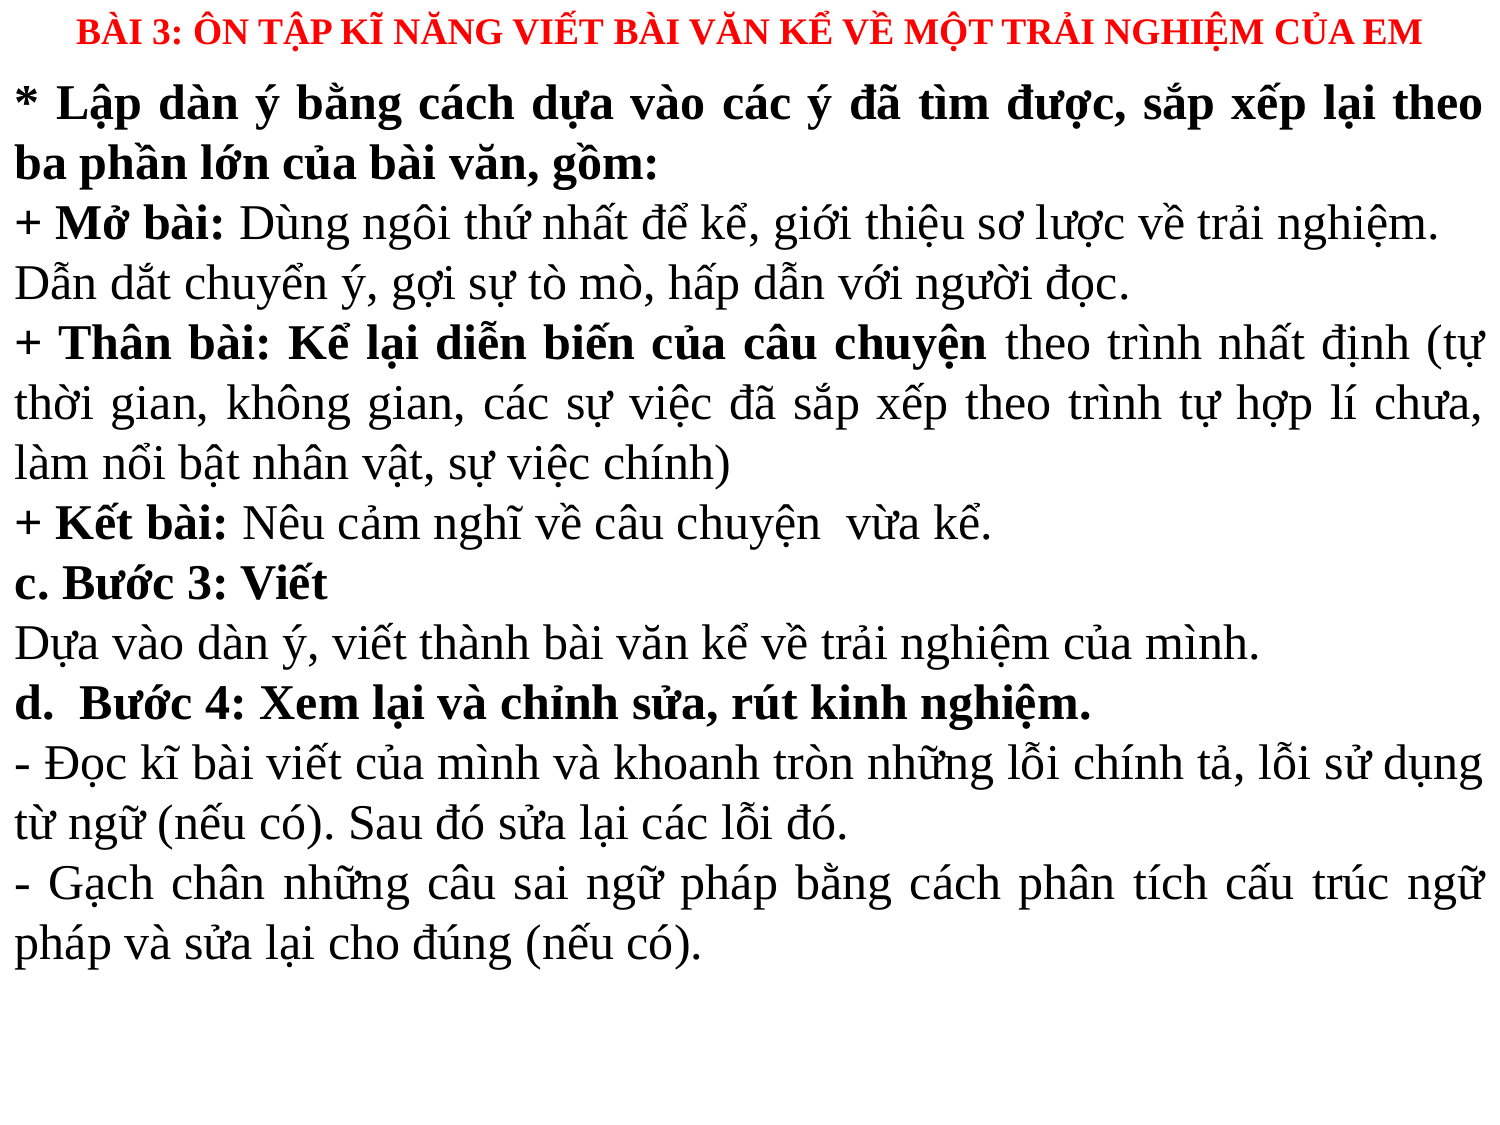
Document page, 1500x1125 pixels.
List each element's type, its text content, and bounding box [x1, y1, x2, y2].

text_box * Lập dàn ý bằng cách dựa vào các ý đã tìm được, sắp xếp lại theo ba phần lớn của bài văn, gồm: + Mở bài: Dùng ngôi thứ nhất để kể, giới thiệu sơ lược về trải nghiệm. Dẫn dắt chuyển ý, gợi sự tò mò, hấp dẫn với người đọc. + Thân bài: Kể lại diễn biến của câu chuyện theo trình nhất định (tự thời gian, không gian, các sự việc đã sắp xếp theo trình tự hợp lí chưa, làm nổi bật nhân vật, sự việc chính) + Kết bài: Nêu cảm nghĩ về câu chuyện vừa kể. c. Bước 3: Viết Dựa vào dàn ý, viết thành bài văn kể về trải nghiệm của mình. d. Bước 4: Xem lại và chỉnh sửa, rút kinh nghiệm. - Đọc kĩ bài viết của mình và khoanh tròn những lỗi chính tả, lỗi sử dụng từ ngữ (nếu có). Sau đó sửa lại các lỗi đó. - Gạch chân những câu sai ngữ pháp bằng cách phân tích cấu trúc ngữ pháp và sửa lại cho đúng (nếu có). [0, 62, 1500, 1038]
text_box BÀI 3: ÔN TẬP KĨ NĂNG VIẾT BÀI VĂN KỂ VỀ MỘT TRẢI NGHIỆM CỦA EM [0, 0, 1500, 62]
